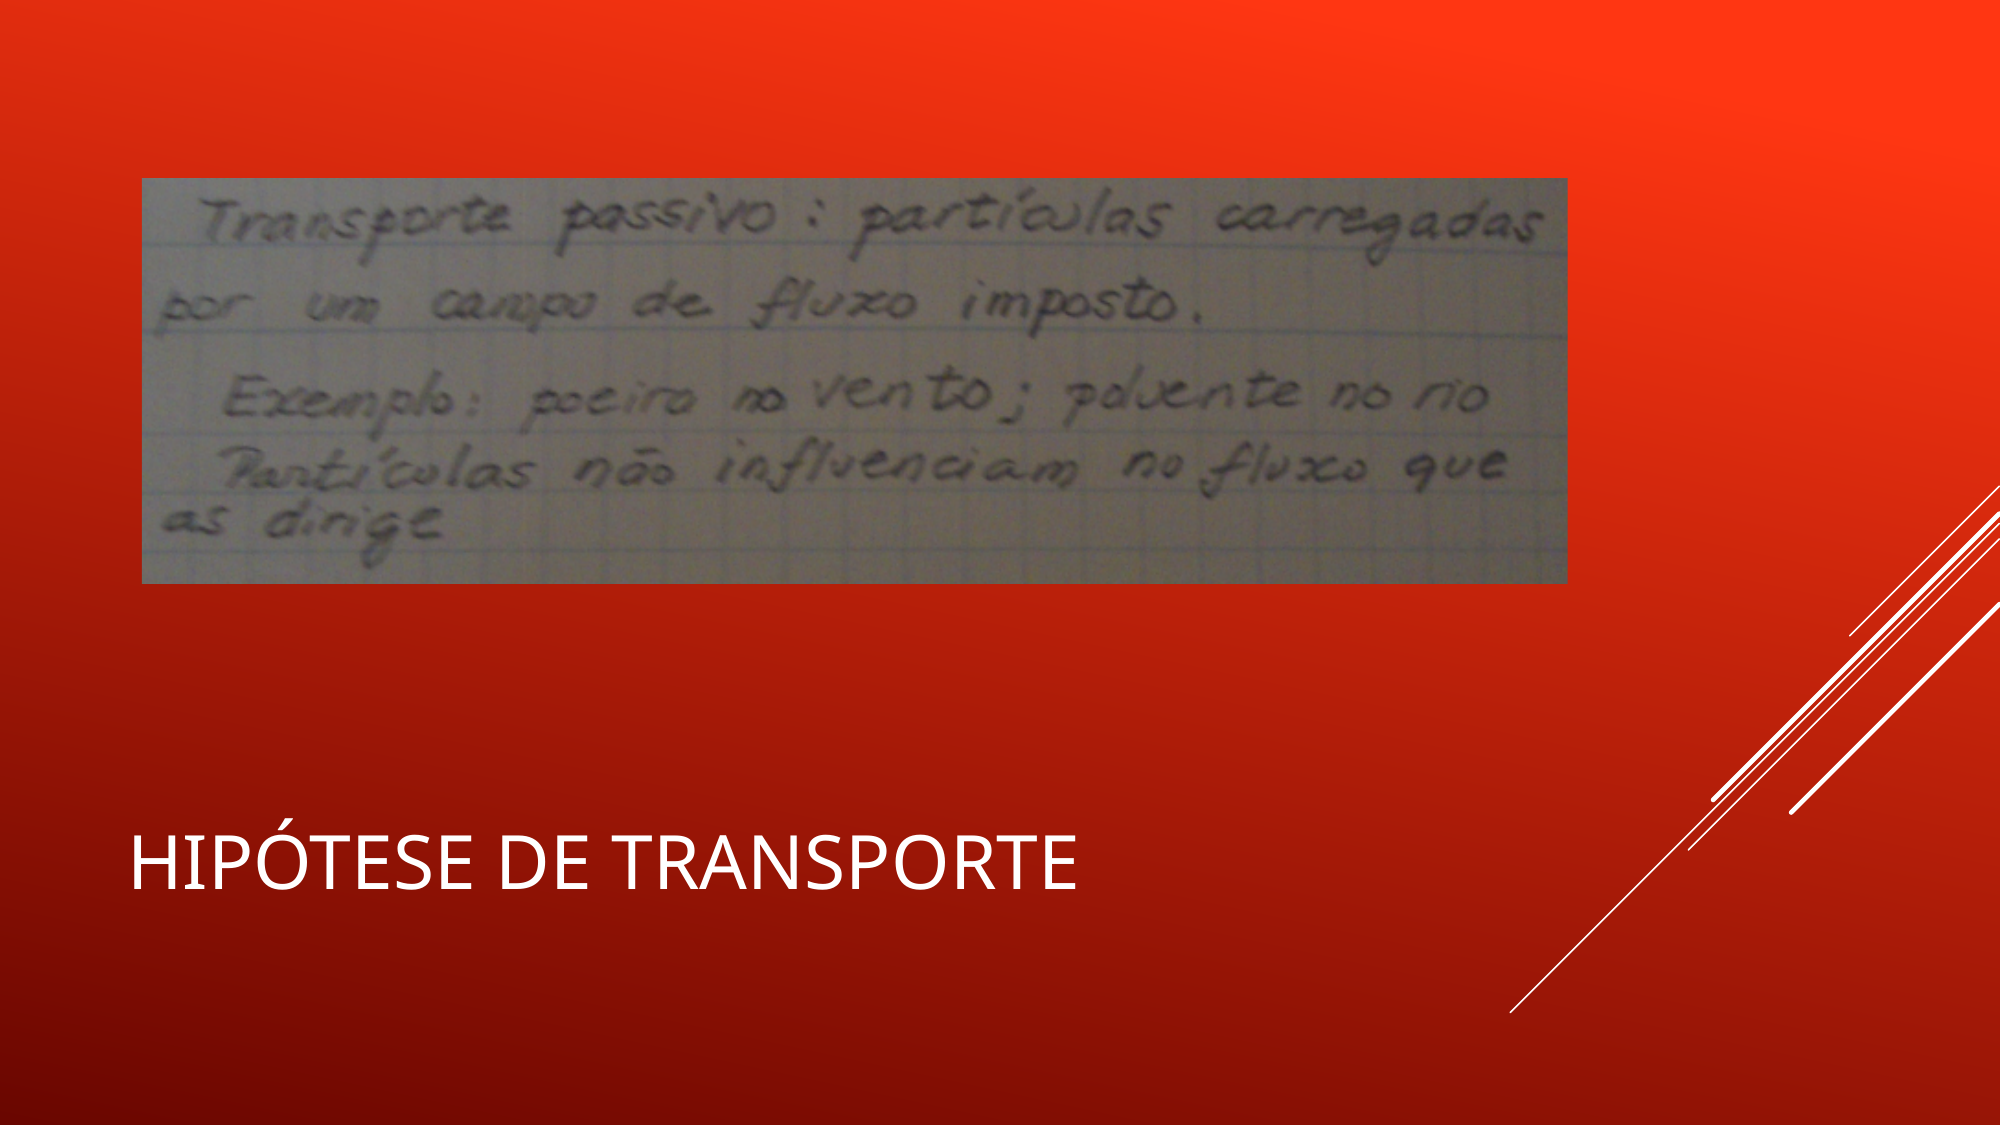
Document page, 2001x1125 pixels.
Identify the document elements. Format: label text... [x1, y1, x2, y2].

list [141, 177, 1568, 585]
title Hipótese de transporte [112, 736, 1513, 984]
